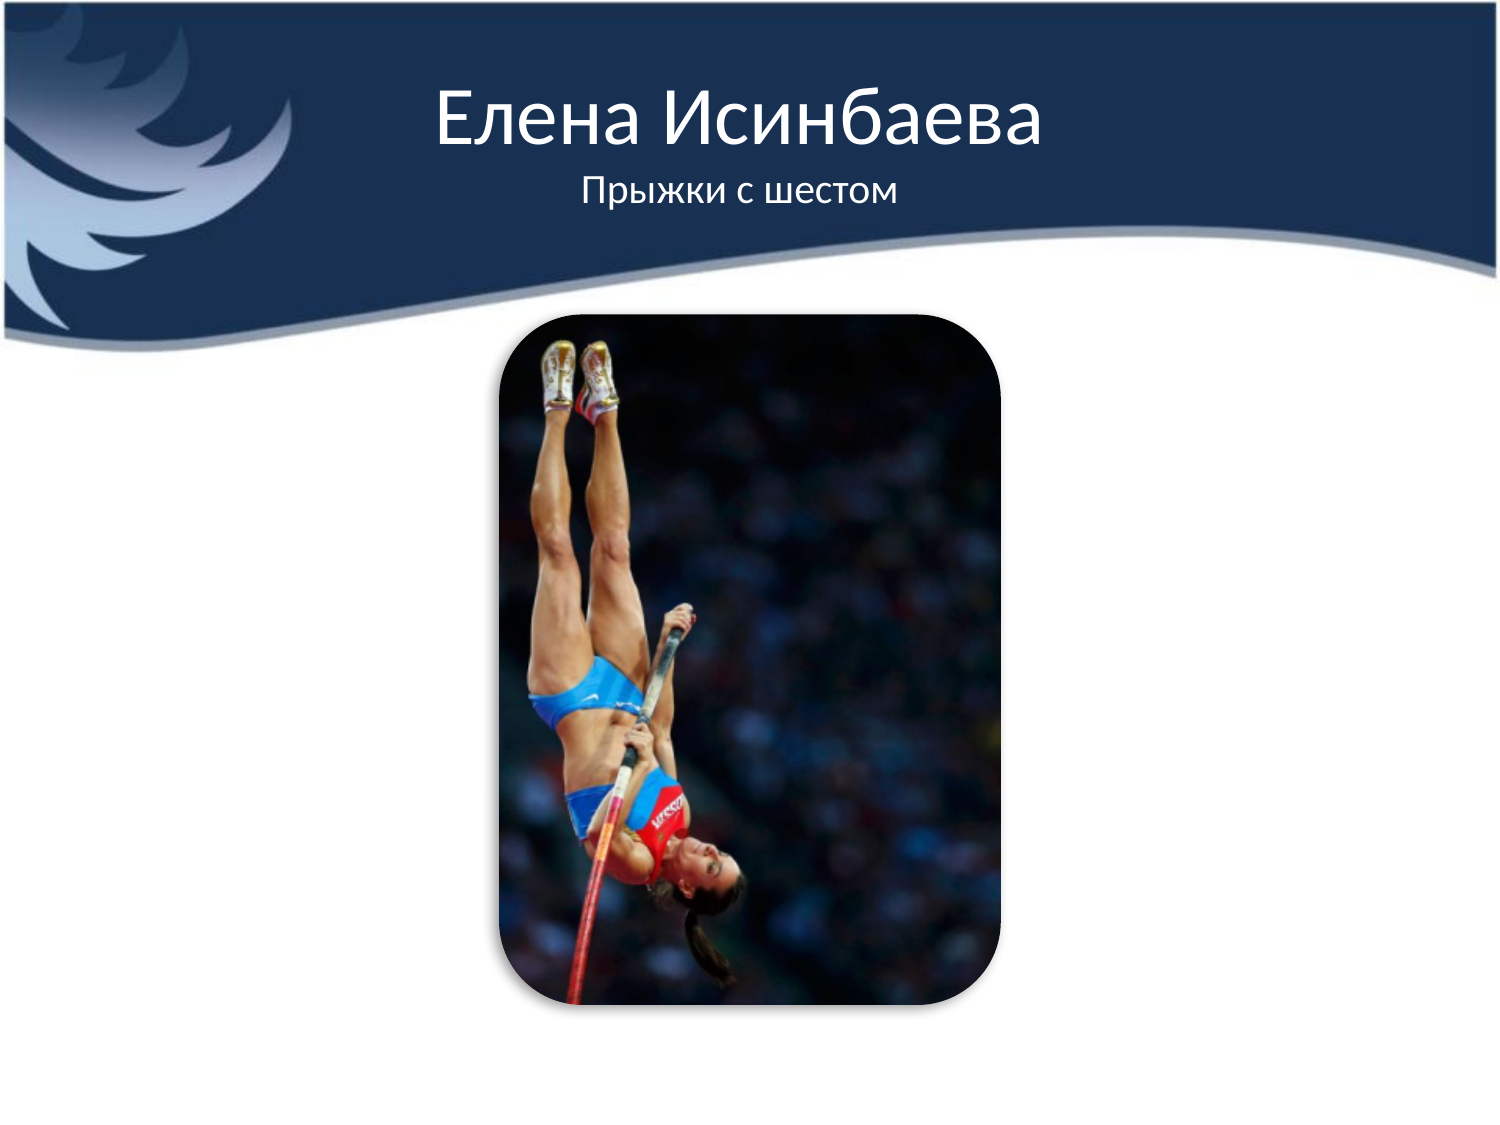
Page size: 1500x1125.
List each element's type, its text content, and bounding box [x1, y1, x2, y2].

title Елена Исинбаева Прыжки с шестом [64, 42, 1416, 231]
picture [0, 0, 1500, 1125]
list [498, 314, 1002, 1006]
